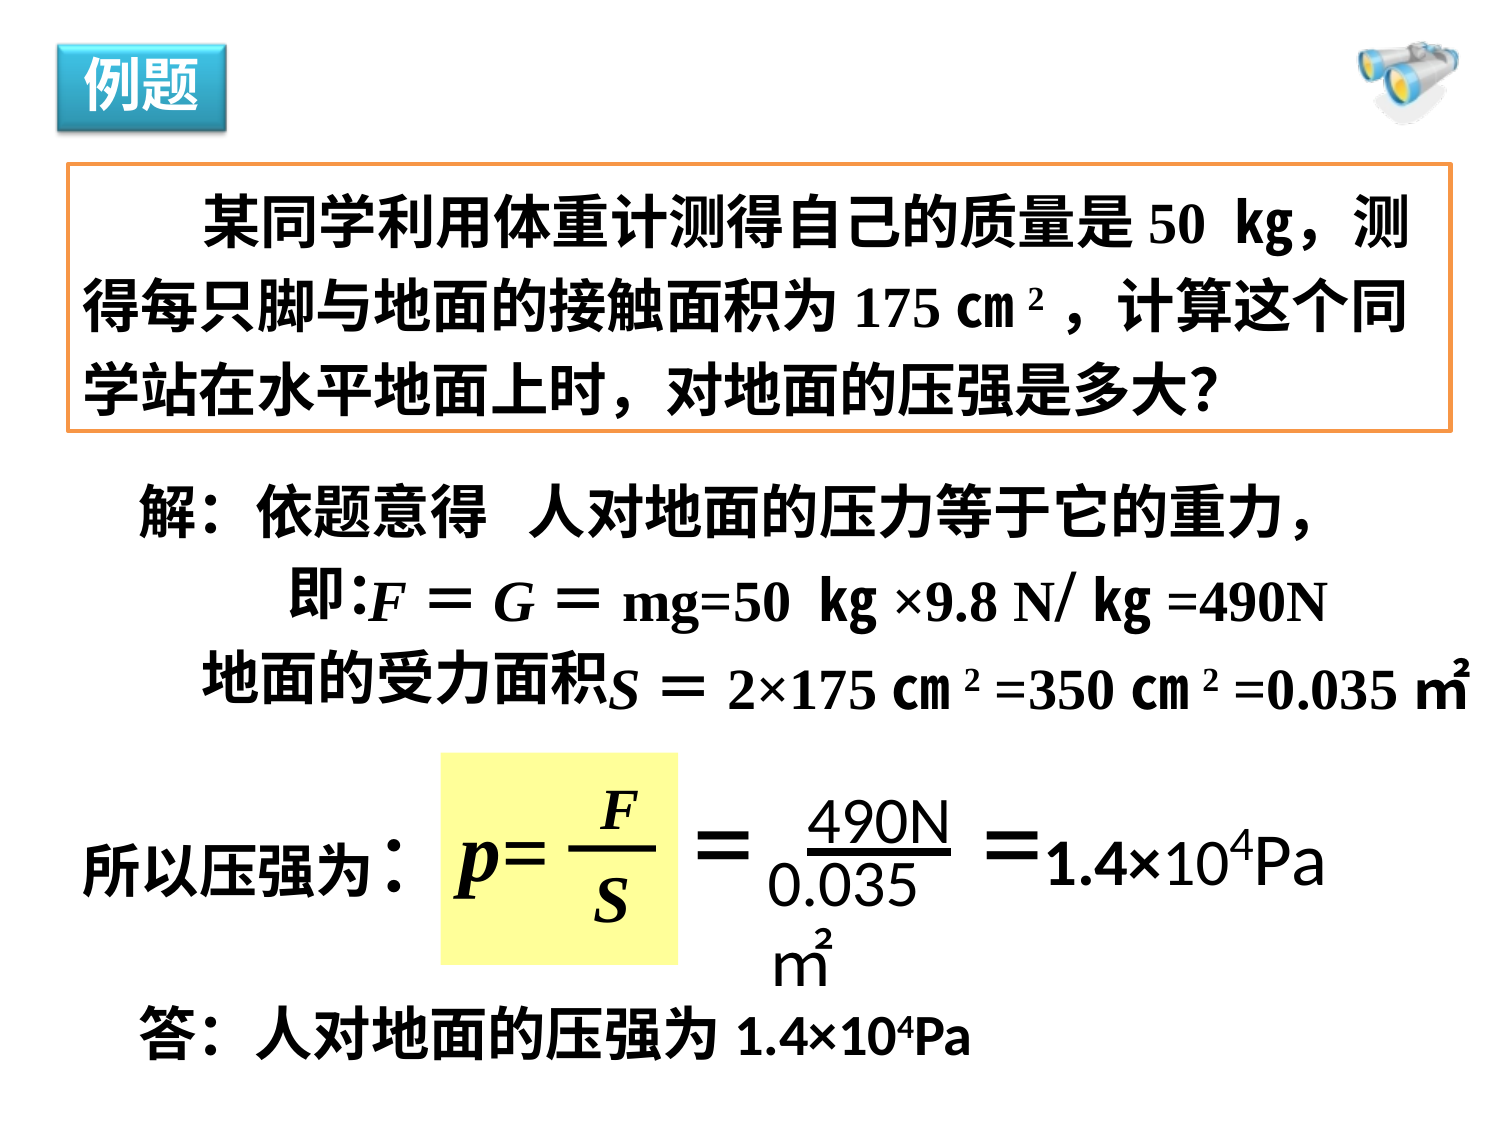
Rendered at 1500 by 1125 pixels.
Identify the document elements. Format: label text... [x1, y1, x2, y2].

text_box F＝G＝mg=50 ㎏×9.8 N/㎏=490N [354, 538, 1344, 643]
text_box 某同学利用体重计测得自己的质量是50 ㎏，测得每只脚与地面的接触面积为175㎝2，计算这个同学站在水平地面上时，对地面的压强是多大？ [66, 162, 1453, 433]
text_box 答：人对地面的压强为1.4×104Pa [123, 990, 1377, 1075]
text_box =1.4×104Pa [966, 752, 1481, 918]
text_box 0.035㎡ [752, 832, 1006, 1008]
text_box 490N [792, 769, 966, 832]
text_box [440, 752, 679, 966]
text_box 所以压强为： [67, 801, 435, 917]
text_box 即： [272, 553, 354, 633]
picture [1335, 23, 1481, 144]
text_box = [679, 752, 753, 918]
text_box 解：依题意得 人对地面的压力等于它的重力， [123, 467, 1424, 553]
picture [34, 26, 249, 144]
text_box 地面的受力面积 [186, 633, 624, 719]
text_box S＝2×175㎝2 =350㎝2 =0.035㎡ [593, 643, 1500, 729]
